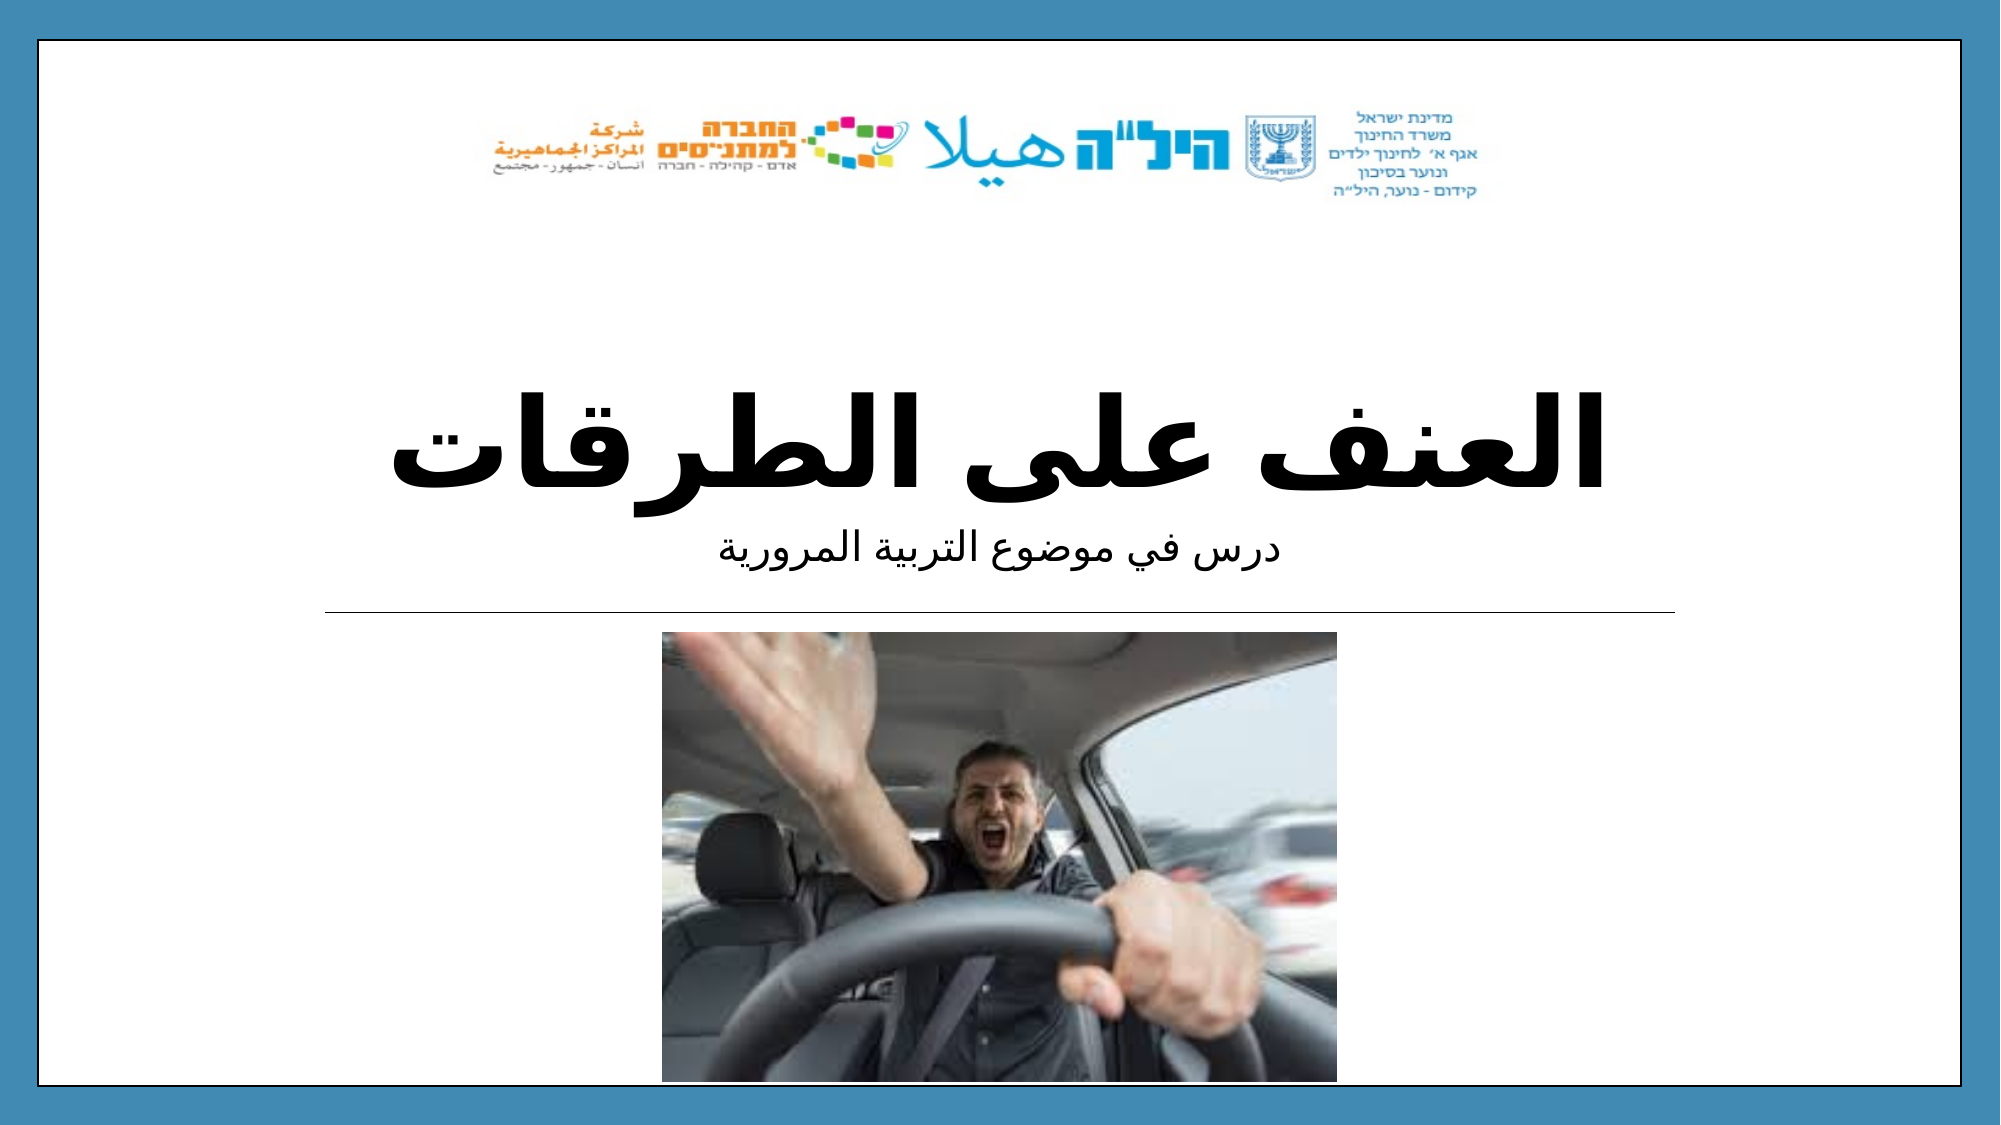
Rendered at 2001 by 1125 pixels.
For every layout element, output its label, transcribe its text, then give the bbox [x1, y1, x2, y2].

picture [449, 65, 1549, 266]
subtitle درس في موضوع التربية المرورية [280, 521, 1719, 600]
title العنف على الطرقات [182, 378, 1818, 521]
picture [662, 632, 1337, 1082]
